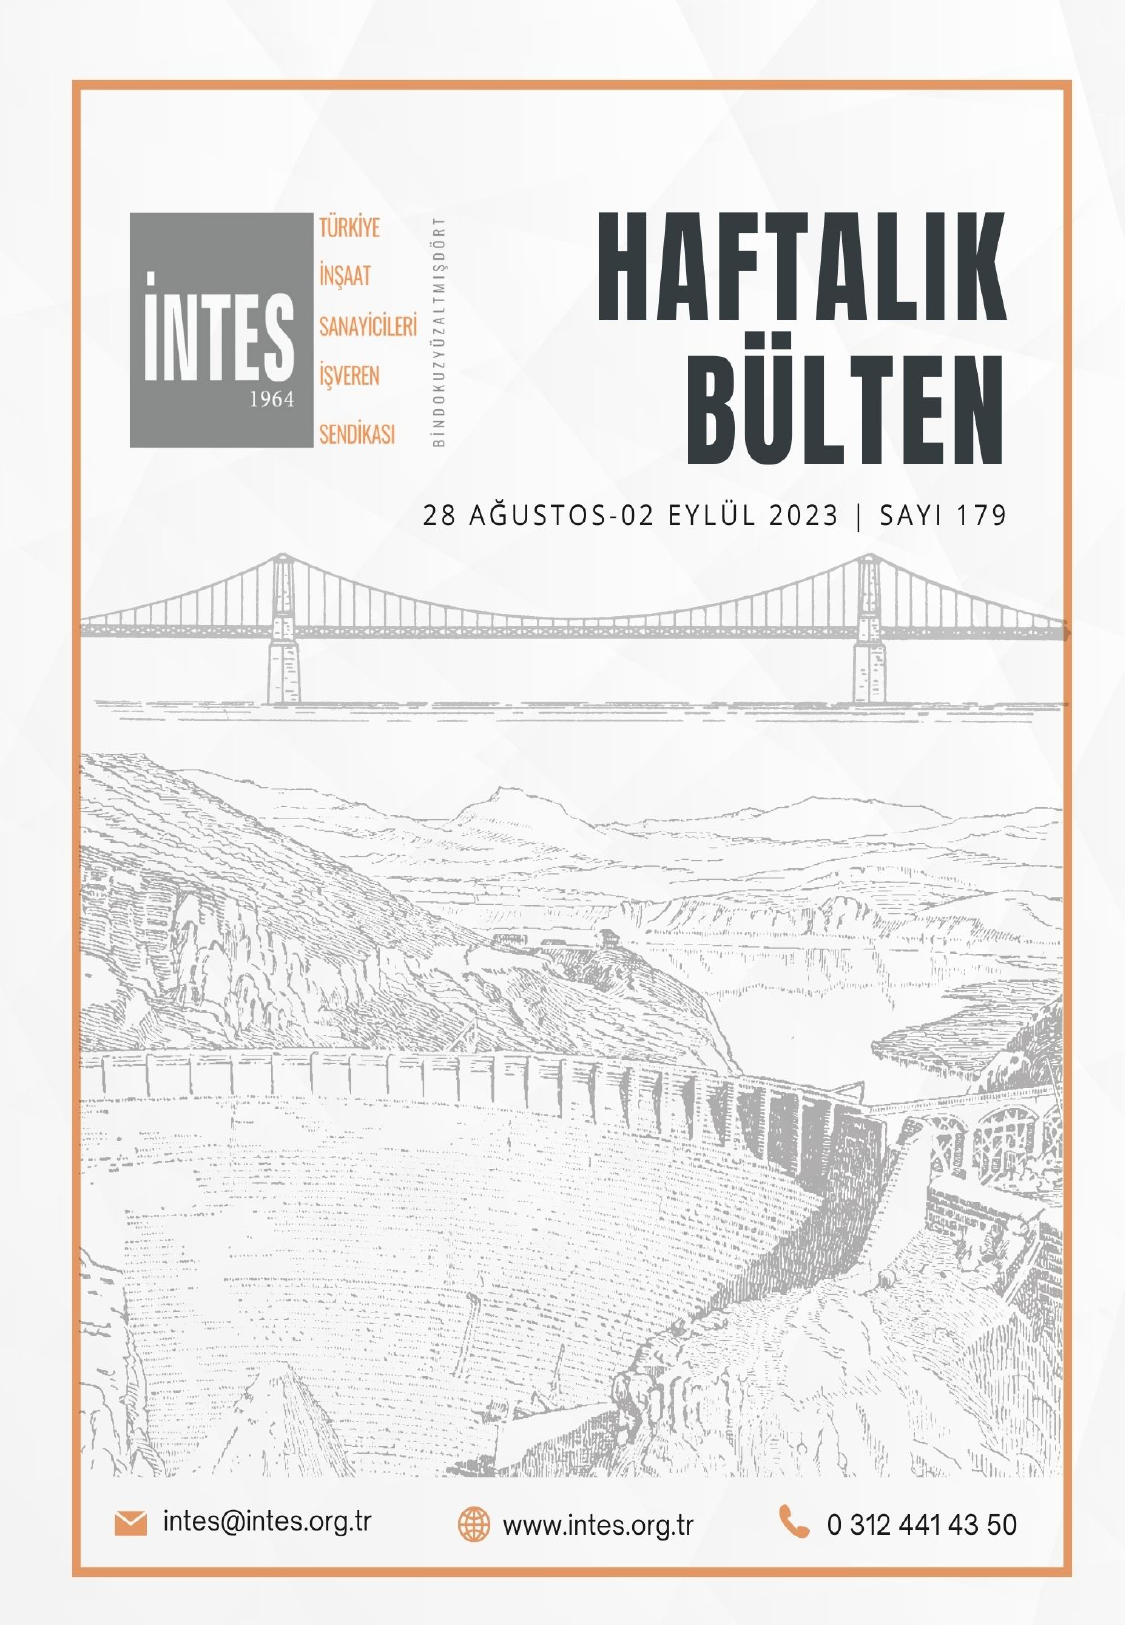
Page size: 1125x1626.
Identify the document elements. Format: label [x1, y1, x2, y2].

list [0, 0, 1125, 1625]
